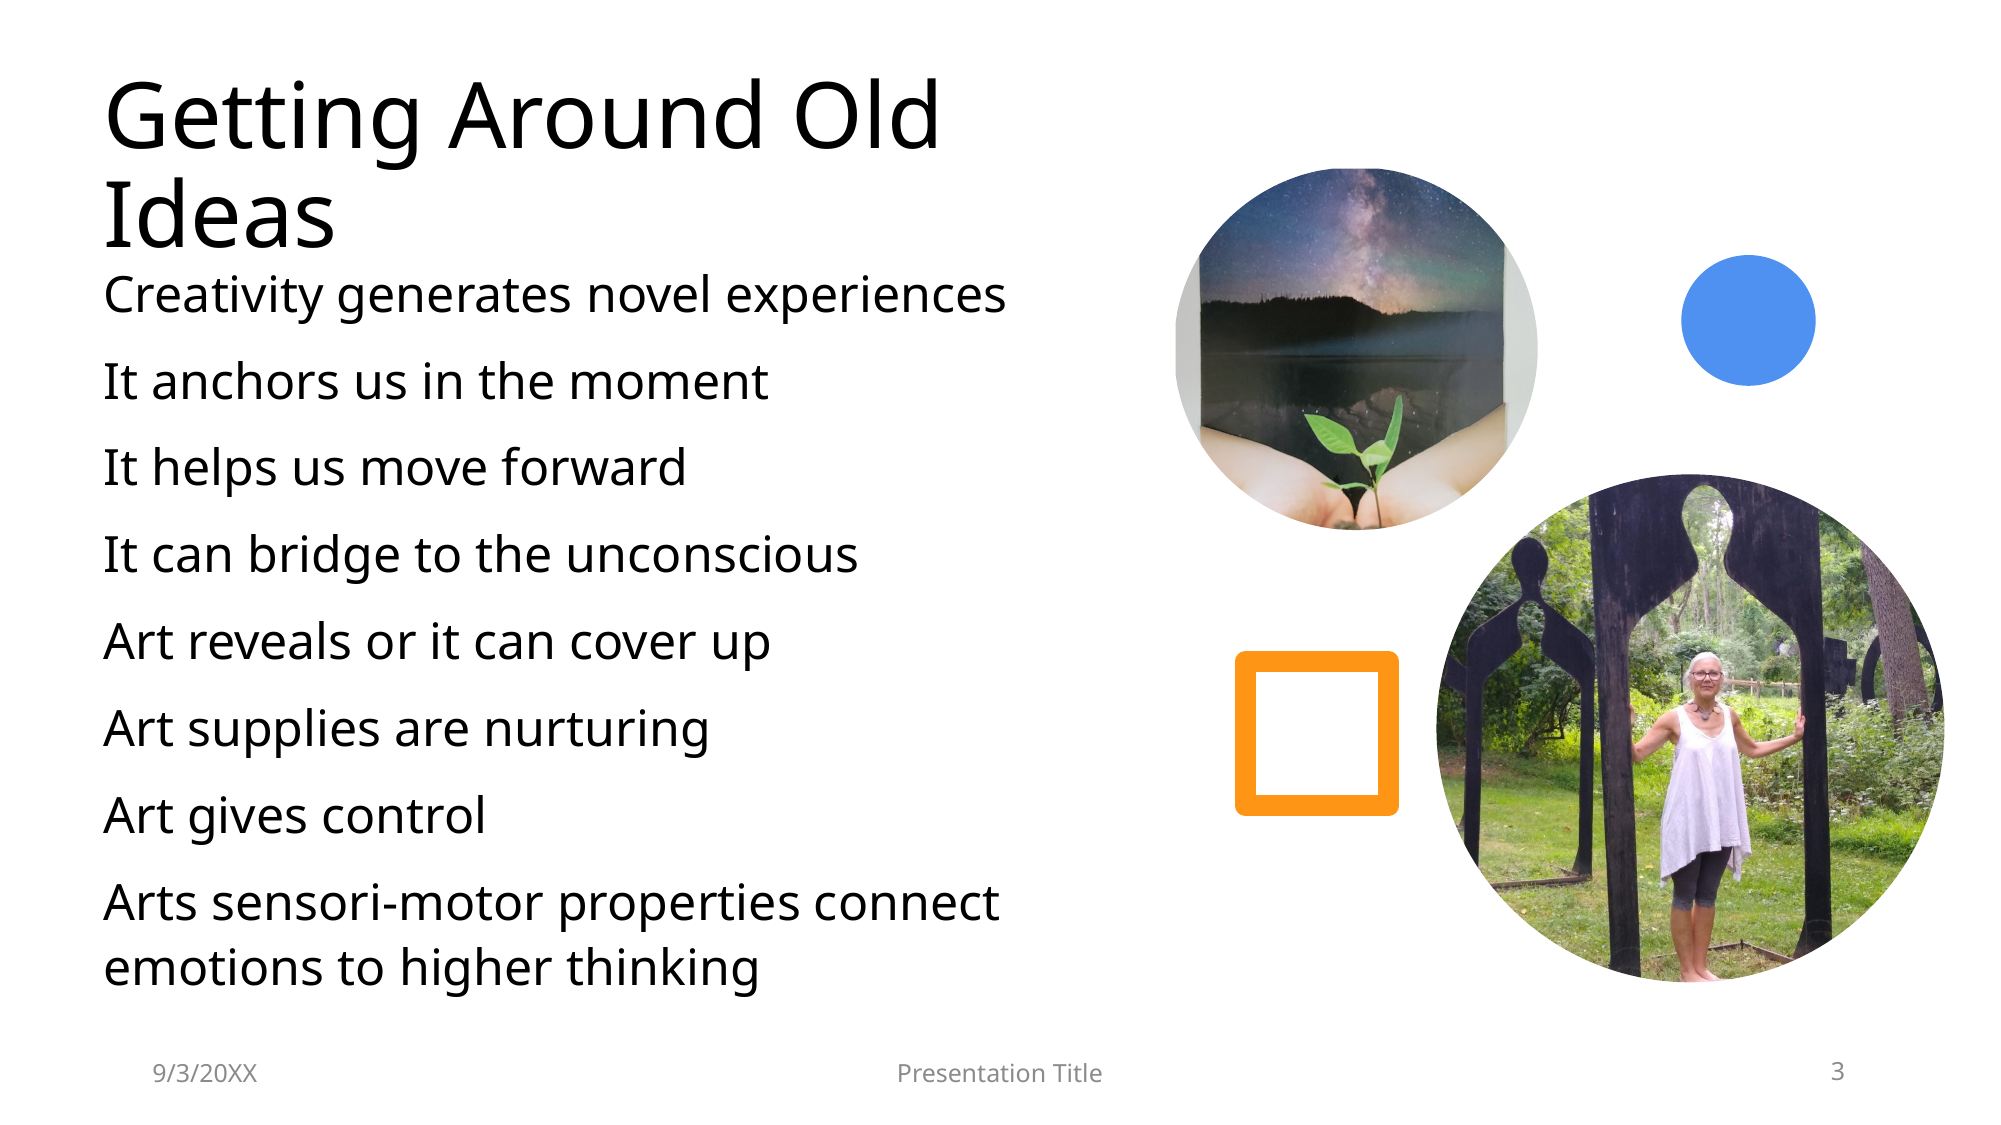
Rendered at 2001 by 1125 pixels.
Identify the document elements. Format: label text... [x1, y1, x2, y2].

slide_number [137, 1042, 588, 1103]
list Creativity generates novel experiences It anchors us in the moment It helps us move forward It can bridge to the unconscious Art reveals or it can cover up Art supplies are nurturing Art gives control Arts sensori-motor properties connect emotions to higher thinking [88, 248, 1041, 1014]
footer Presentation Title [662, 1042, 1338, 1103]
slide_number 3 [1410, 1042, 1860, 1103]
title Getting Around Old Ideas [88, 59, 1088, 278]
picture [1175, 168, 1945, 983]
